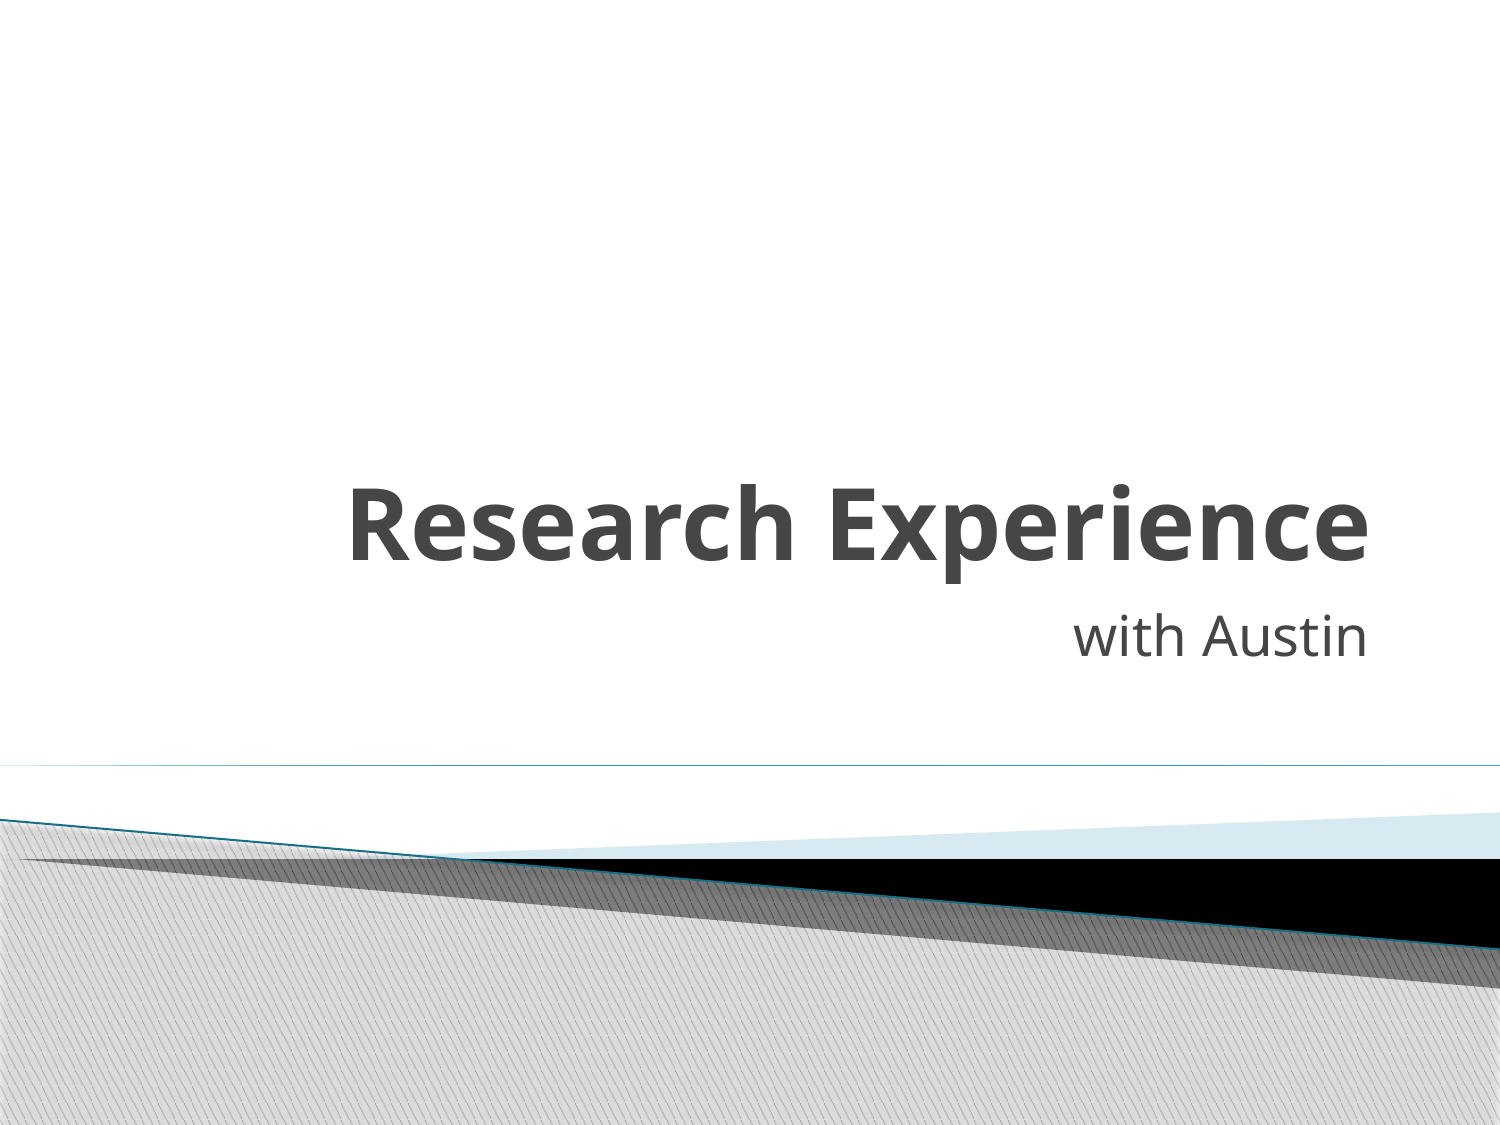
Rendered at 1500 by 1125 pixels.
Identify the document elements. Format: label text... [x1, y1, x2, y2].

subtitle with Austin [112, 592, 1388, 790]
title Research Experience [112, 287, 1388, 588]
picture [5, 859, 1500, 989]
